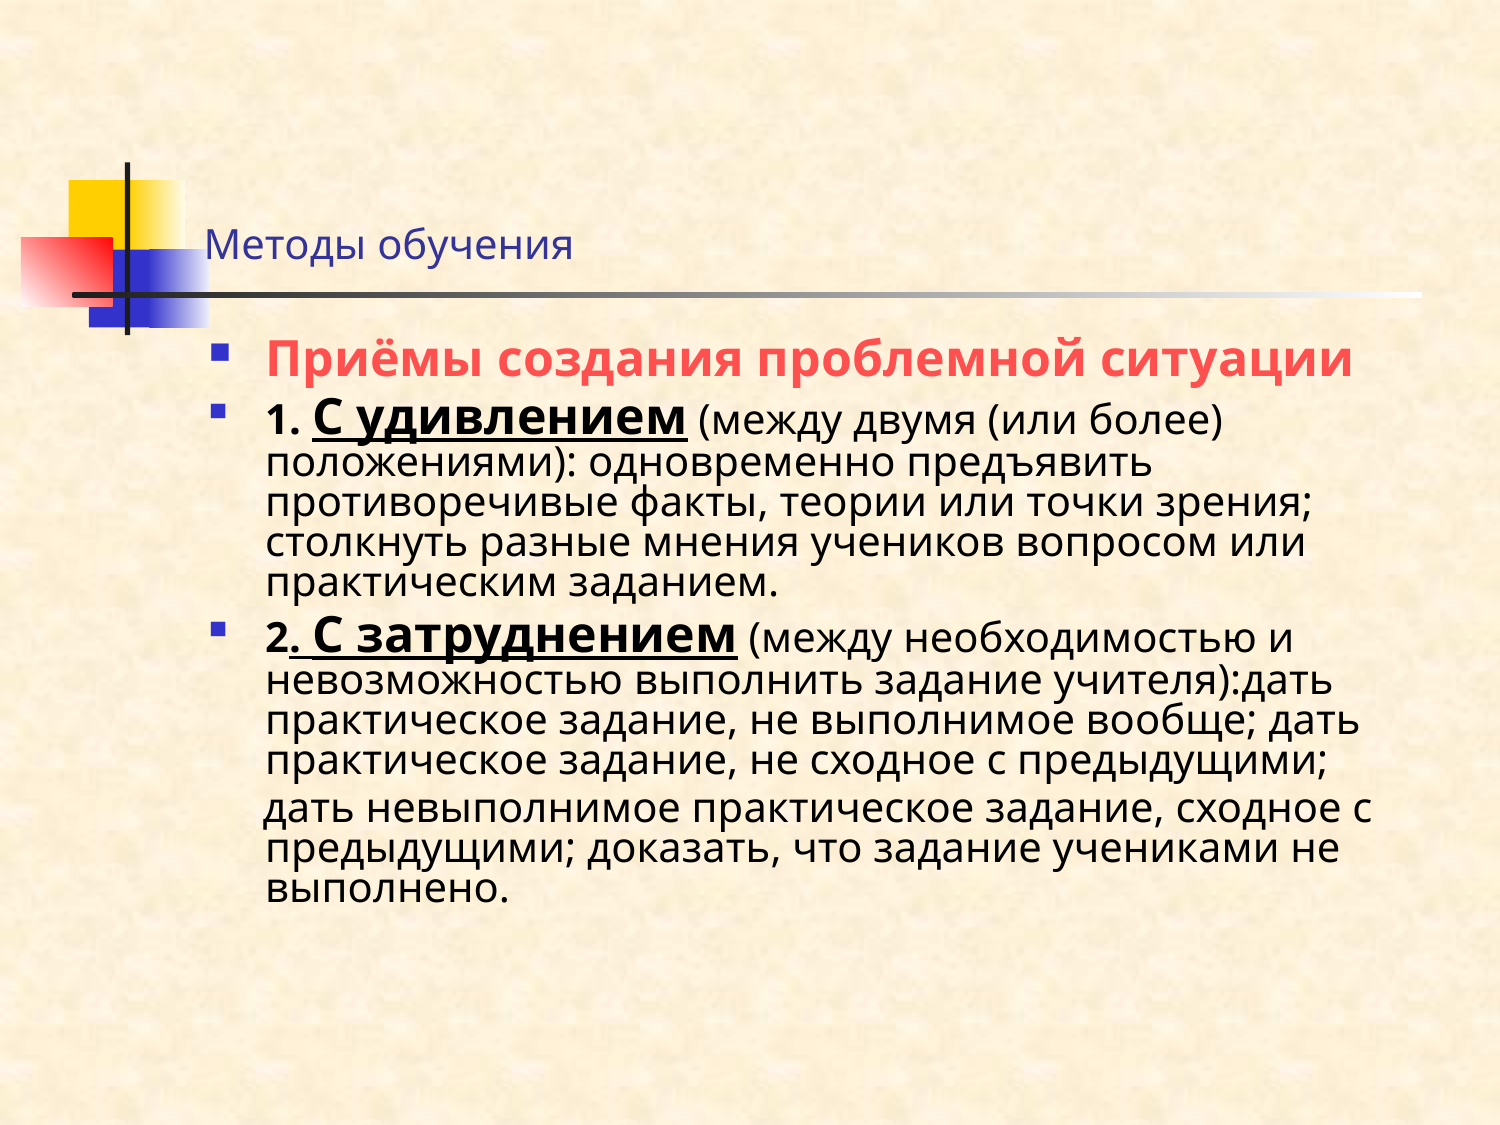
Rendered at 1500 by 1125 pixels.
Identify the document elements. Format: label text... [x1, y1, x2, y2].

list Приёмы создания проблемной ситуации 1. С удивлением (между двумя (или более) положениями): одновременно предъявить противоречивые факты, теории или точки зрения; столкнуть разные мнения учеников вопросом или практическим заданием. 2. С затруднением (между необходимостью и невозможностью выполнить задание учителя):дать практическое задание, не выполнимое вообще; дать практическое задание, не сходное с предыдущими; дать невыполнимое практическое задание, сходное с предыдущими; доказать, что задание учениками не выполнено. [193, 330, 1470, 1007]
picture [0, 0, 1500, 1125]
title Методы обучения [188, 34, 1468, 276]
